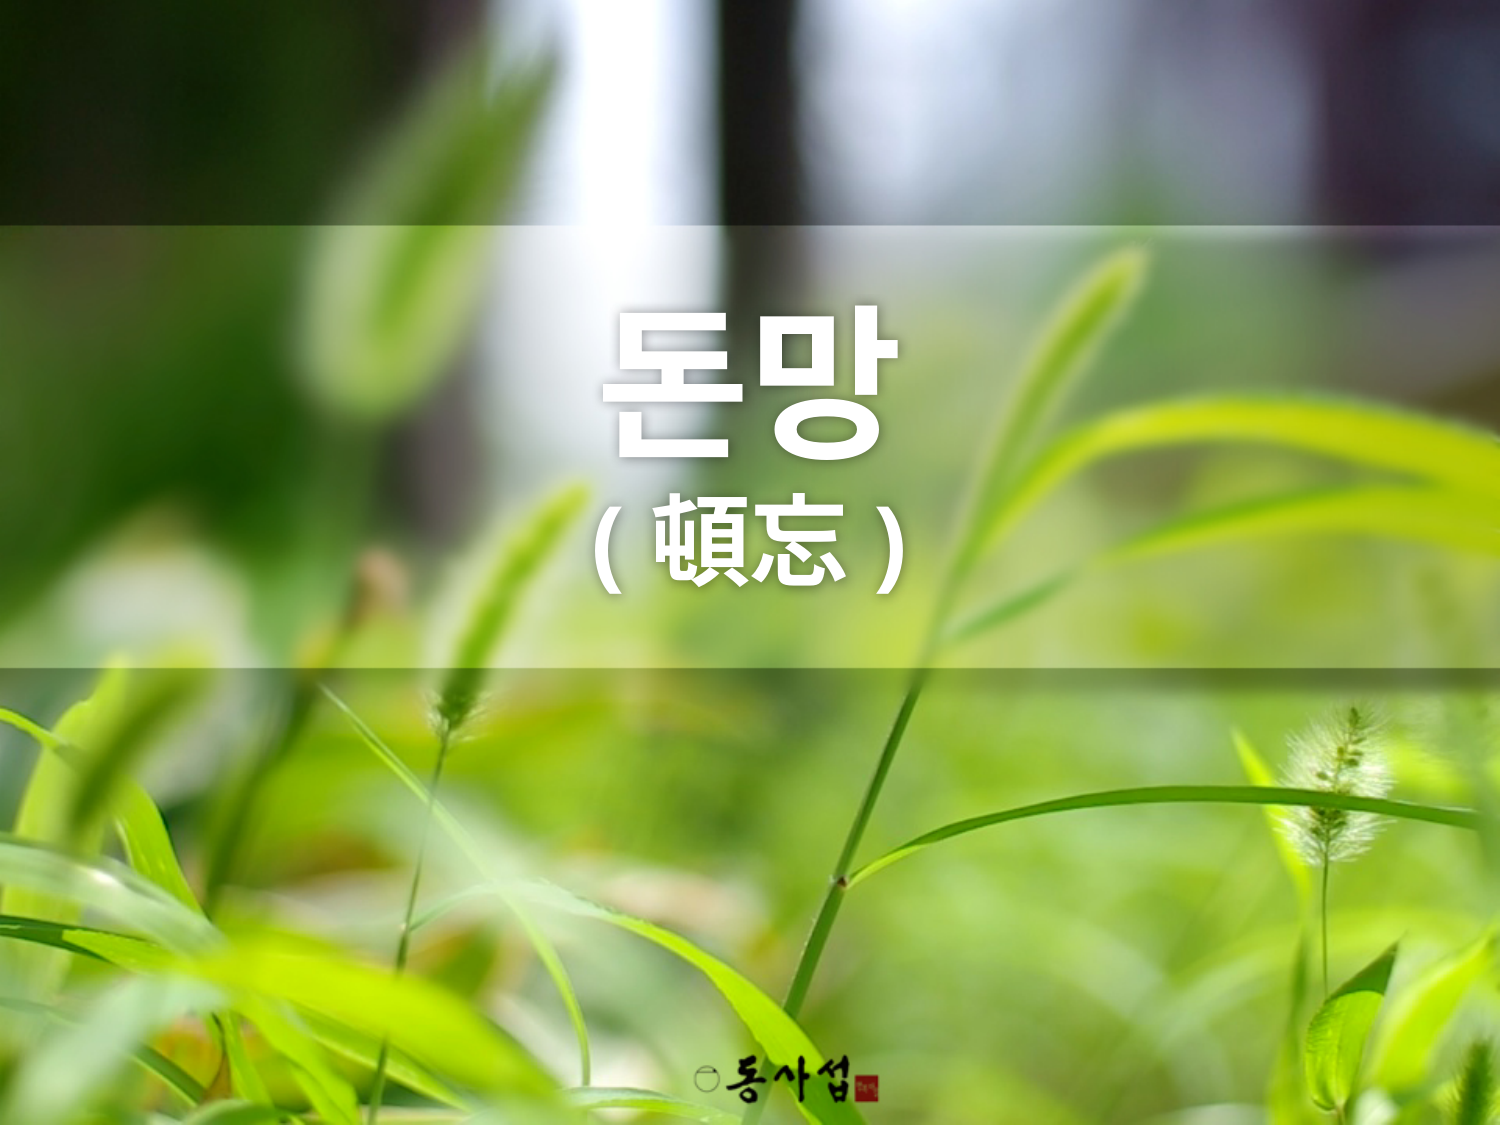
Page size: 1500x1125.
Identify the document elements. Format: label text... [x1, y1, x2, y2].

picture [0, 0, 1500, 361]
text_box 돈망 (頓忘) [0, 361, 1500, 516]
picture [0, 516, 1500, 1125]
